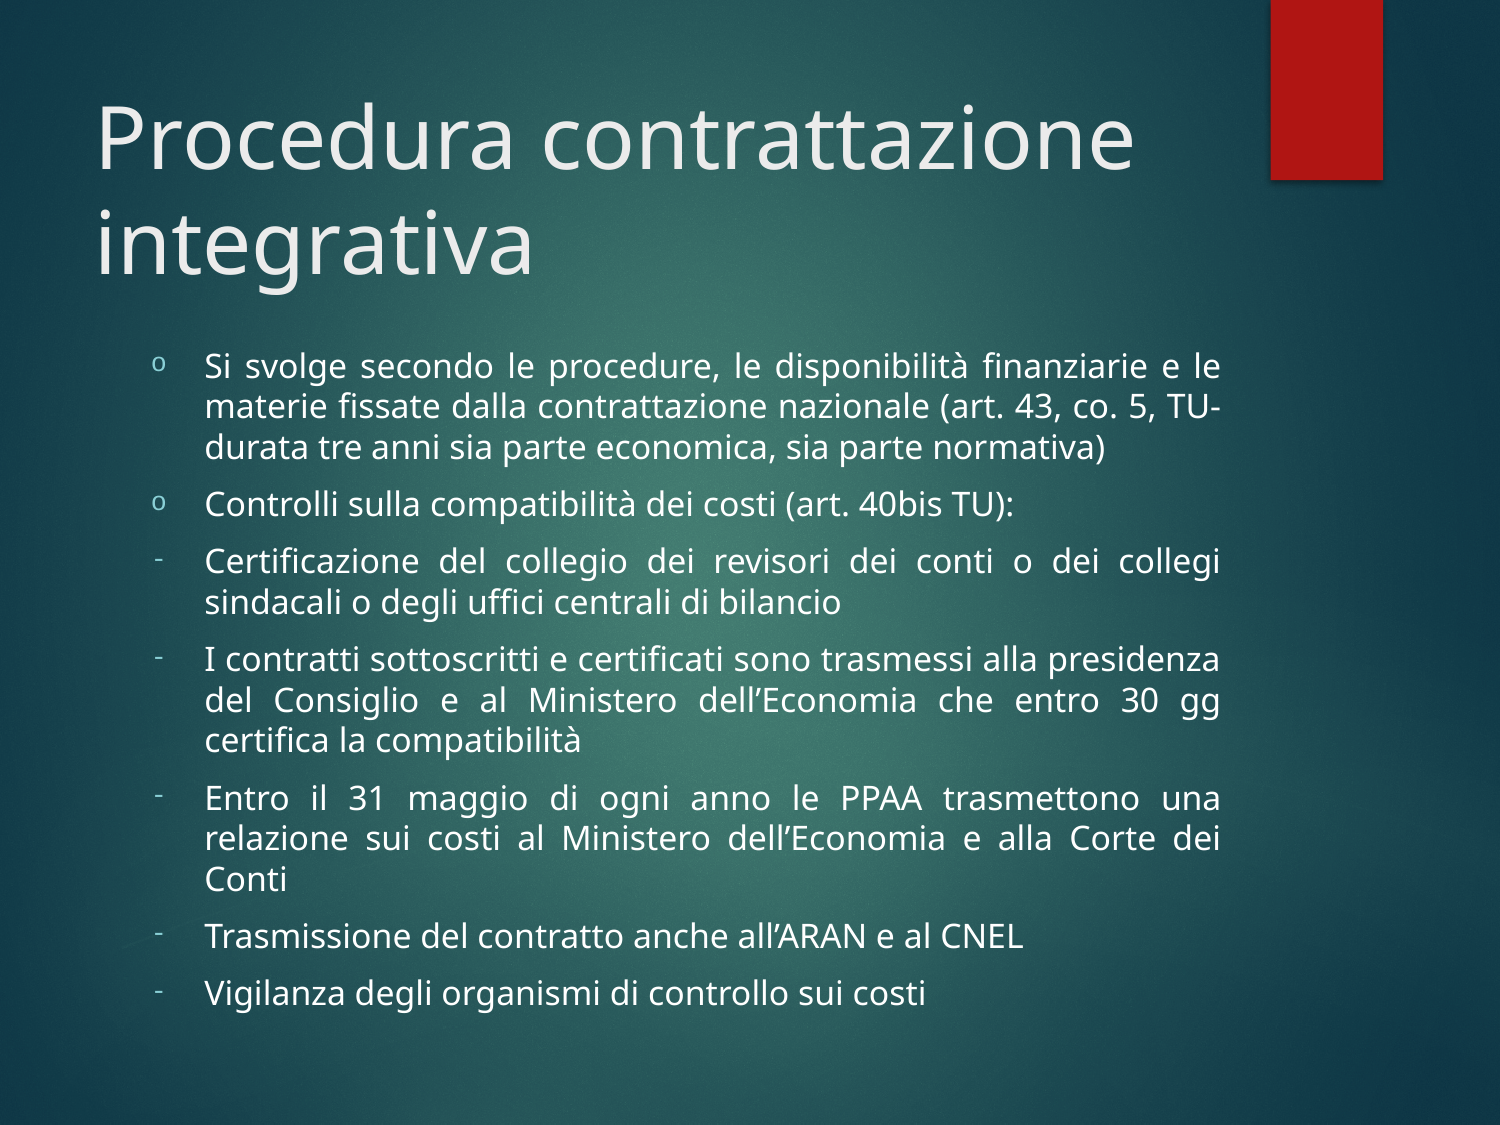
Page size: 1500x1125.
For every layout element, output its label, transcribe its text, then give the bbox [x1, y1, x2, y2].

title Procedura contrattazione integrativa [79, 74, 1237, 304]
list Si svolge secondo le procedure, le disponibilità finanziarie e le materie fissate dalla contrattazione nazionale (art. 43, co. 5, TU- durata tre anni sia parte economica, sia parte normativa) Controlli sulla compatibilità dei costi (art. 40bis TU): Certificazione del collegio dei revisori dei conti o dei collegi sindacali o degli uffici centrali di bilancio I contratti sottoscritti e certificati sono trasmessi alla presidenza del Consiglio e al Ministero dell’Economia che entro 30 gg certifica la compatibilità Entro il 31 maggio di ogni anno le PPAA trasmettono una relazione sui costi al Ministero dell’Economia e alla Corte dei Conti Trasmissione del contratto anche all’ARAN e al CNEL Vigilanza degli organismi di controllo sui costi [135, 336, 1237, 1025]
